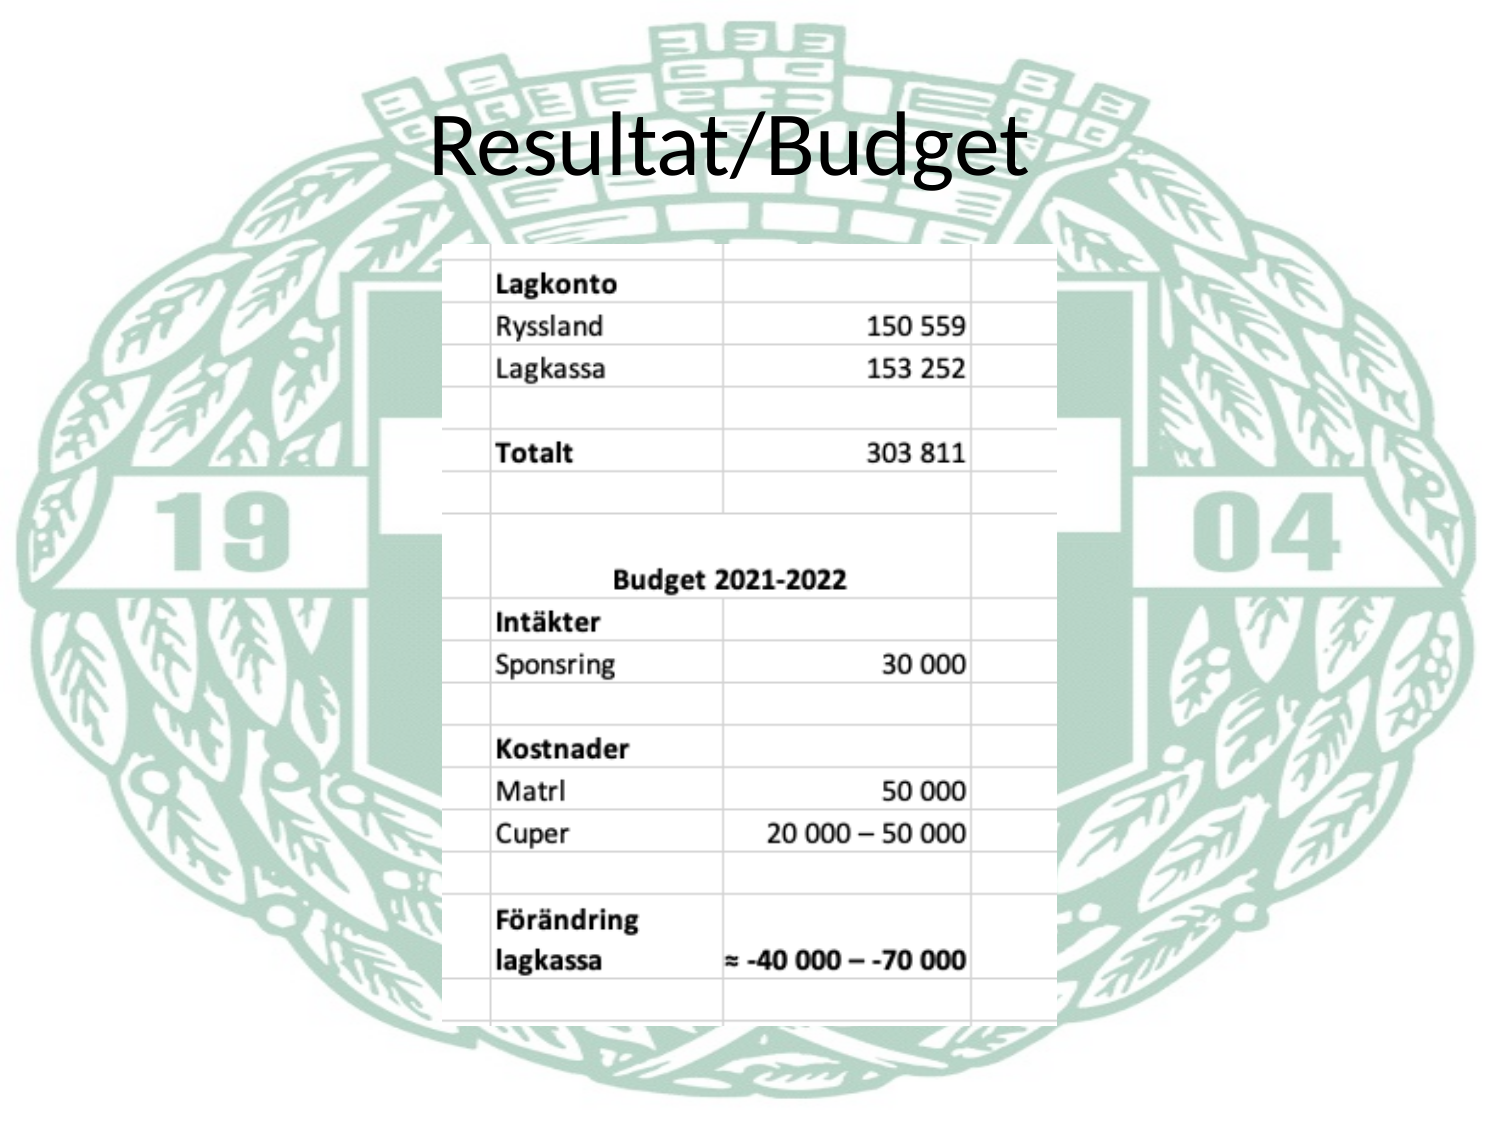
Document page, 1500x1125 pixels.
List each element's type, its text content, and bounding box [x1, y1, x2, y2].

title Resultat/Budget [54, 45, 1405, 233]
picture [442, 244, 1058, 1026]
